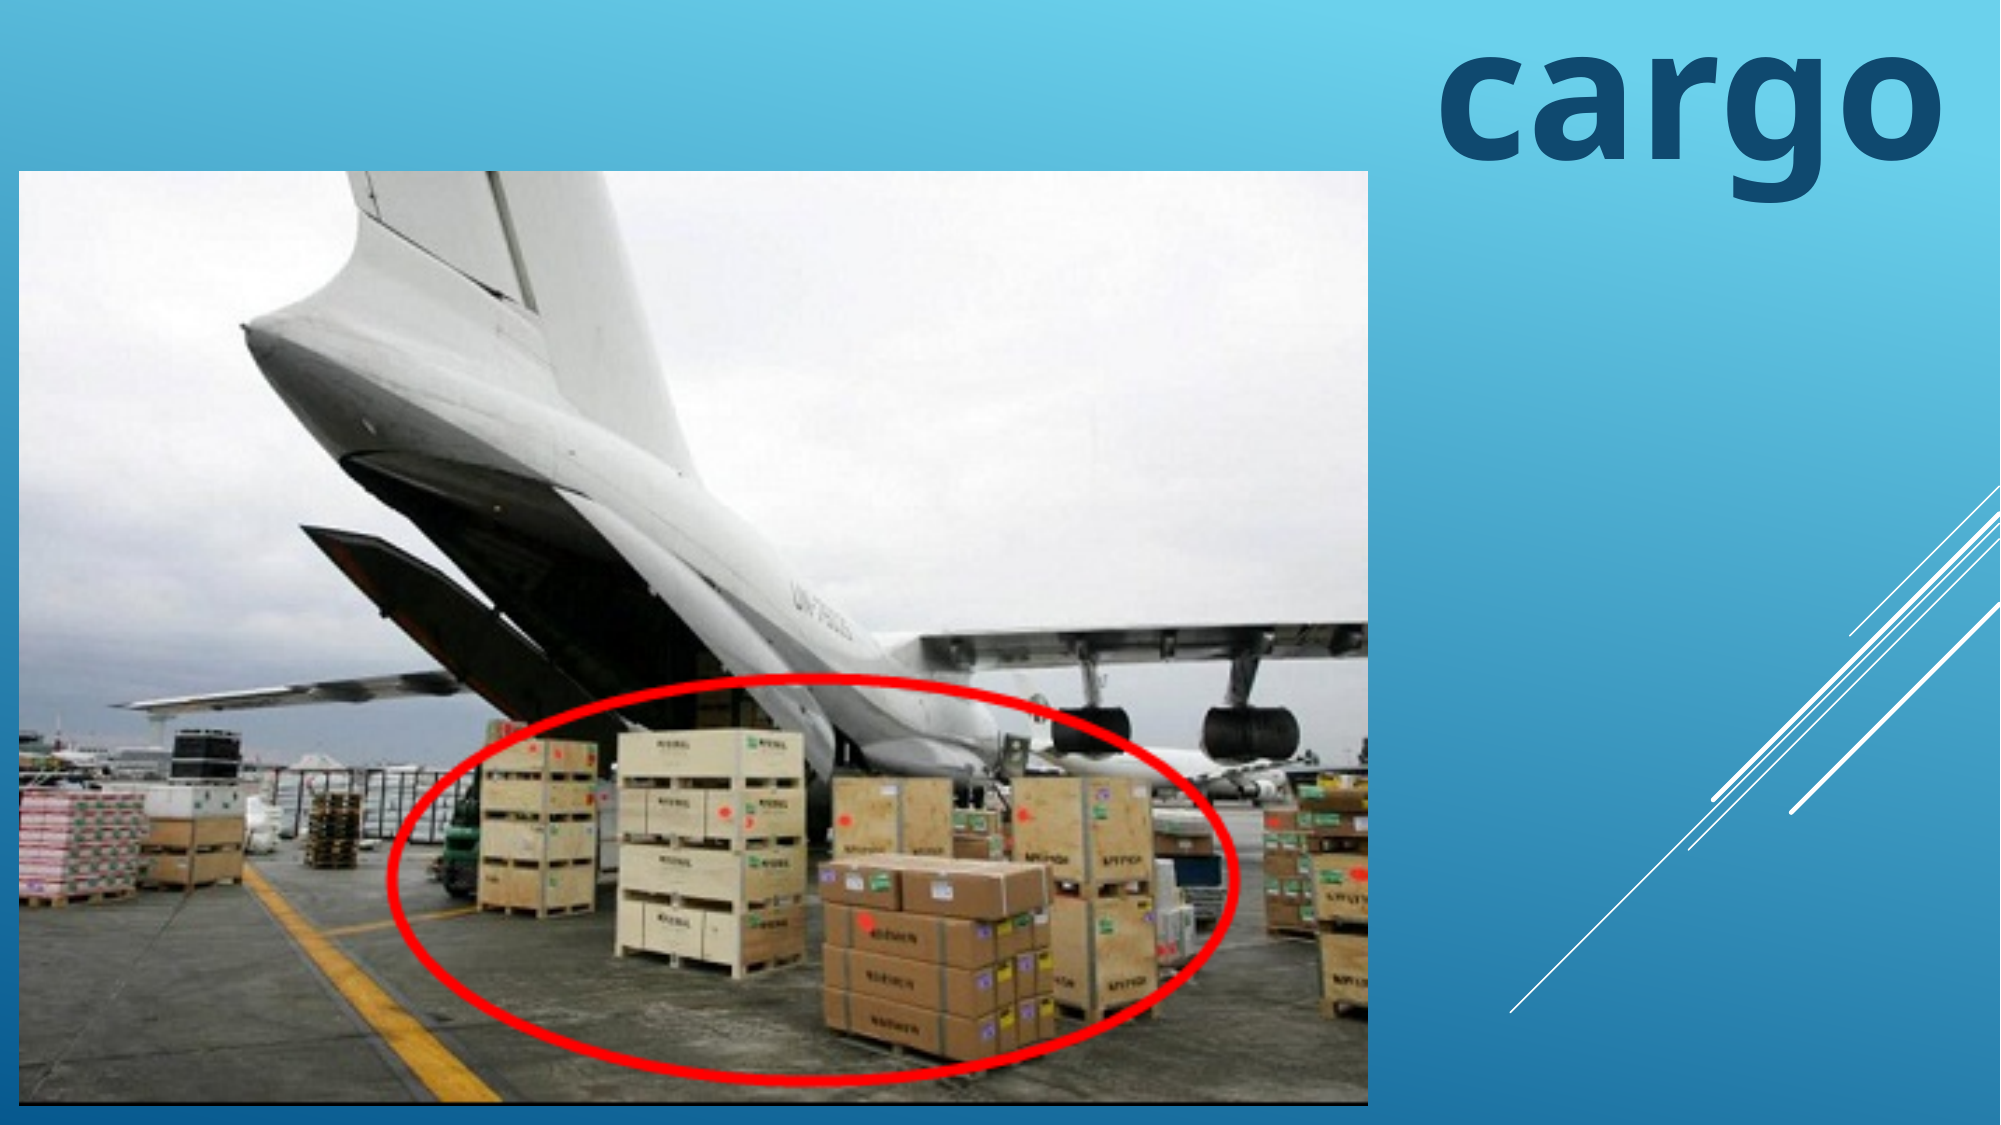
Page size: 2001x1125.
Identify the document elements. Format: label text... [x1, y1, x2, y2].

picture [19, 171, 1368, 1107]
list cargo [1389, 0, 2000, 272]
